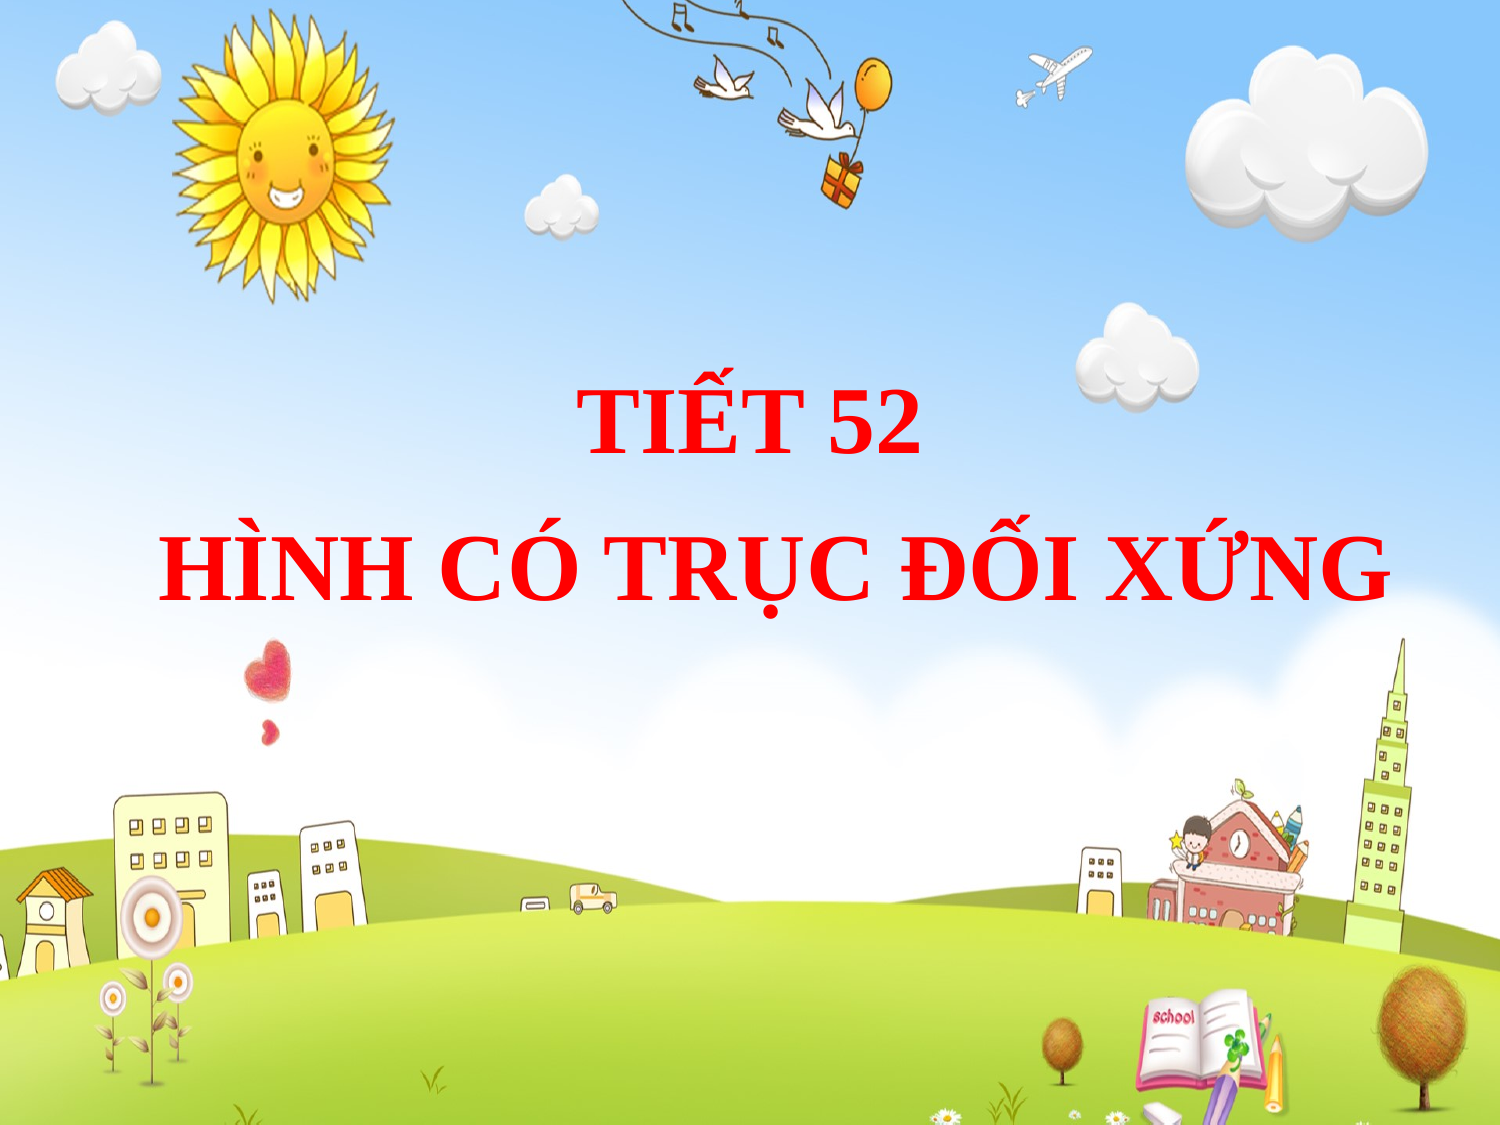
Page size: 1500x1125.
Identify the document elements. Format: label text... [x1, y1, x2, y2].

text_box HÌNH CÓ TRỤC ĐỐI XỨNG [143, 496, 1409, 627]
picture [0, 0, 1500, 1125]
text_box TIẾT 52 [561, 350, 939, 480]
